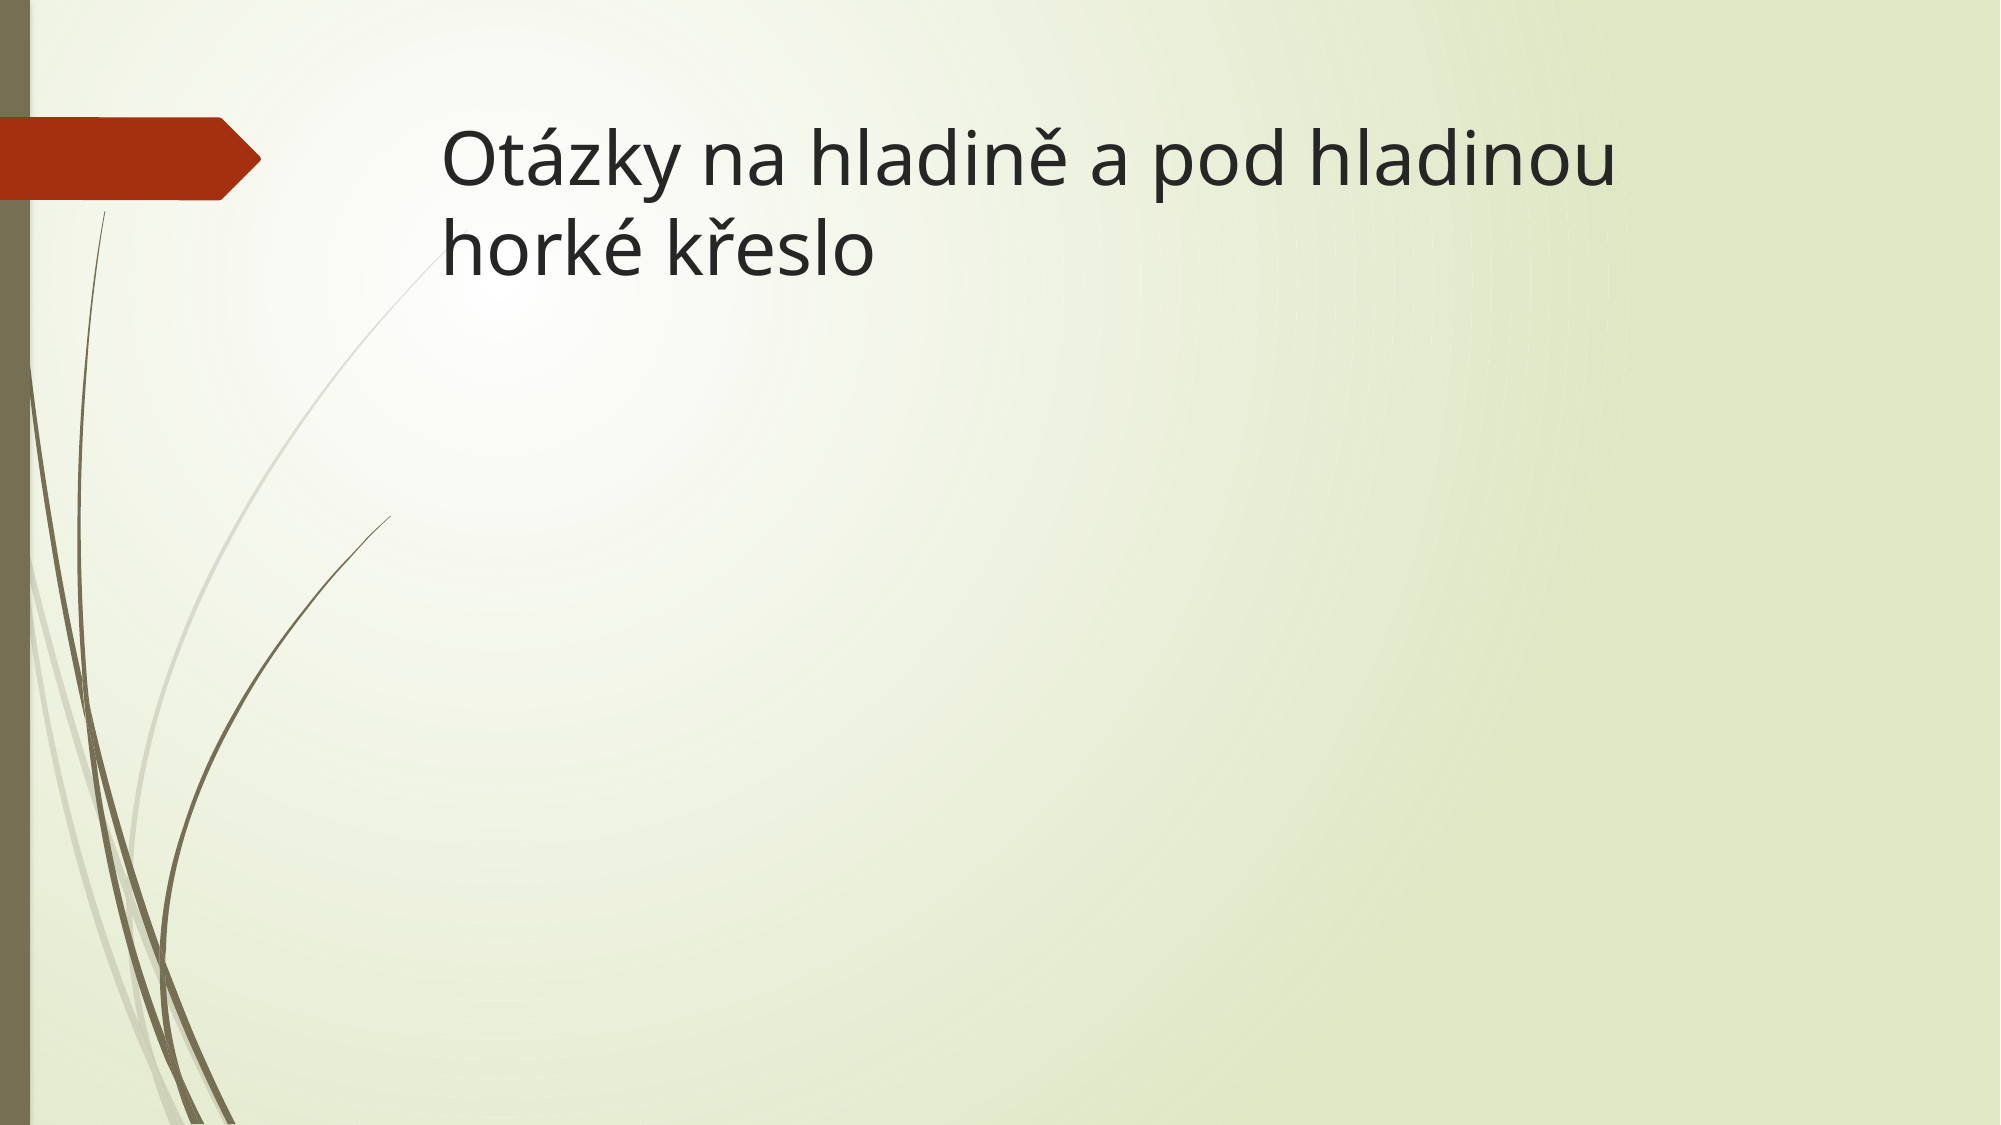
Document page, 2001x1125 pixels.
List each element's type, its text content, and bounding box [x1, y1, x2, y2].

title Otázky na hladině a pod hladinou horké křeslo [425, 102, 1888, 313]
